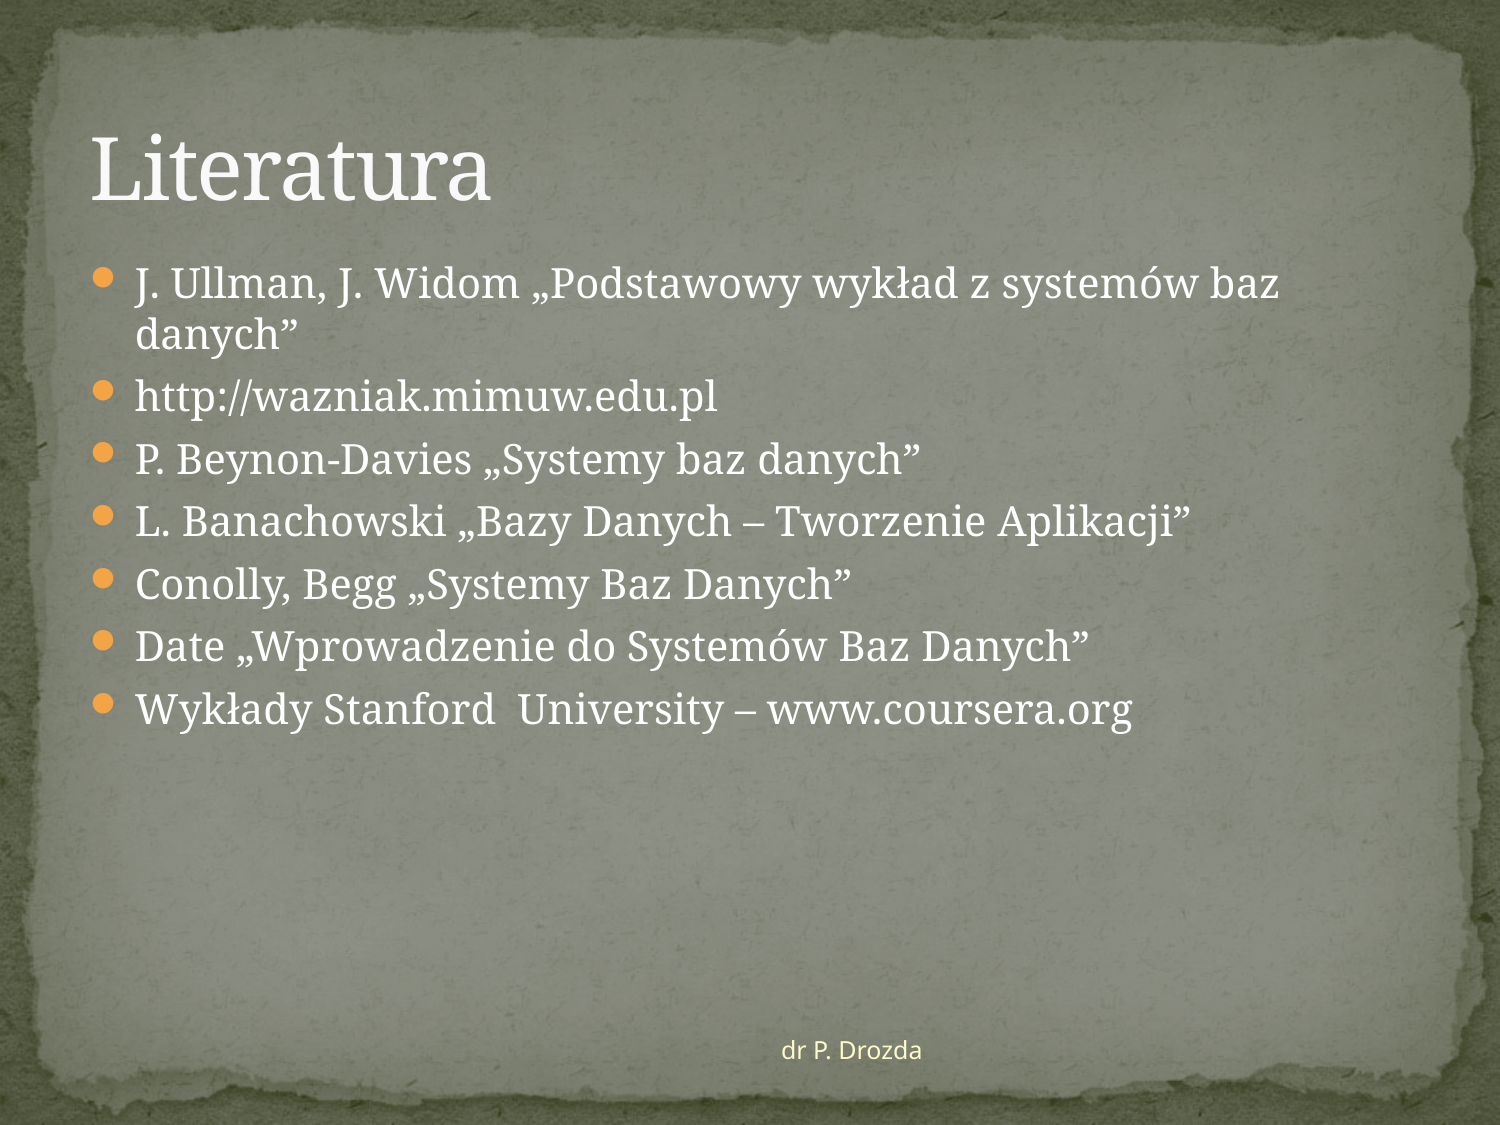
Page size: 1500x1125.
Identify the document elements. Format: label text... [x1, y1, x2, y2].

list J. Ullman, J. Widom „Podstawowy wykład z systemów baz danych” http://wazniak.mimuw.edu.pl P. Beynon-Davies „Systemy baz danych” L. Banachowski „Bazy Danych – Tworzenie Aplikacji” Conolly, Begg „Systemy Baz Danych” Date „Wprowadzenie do Systemów Baz Danych” Wykłady Stanford University – www.coursera.org [75, 249, 1425, 1000]
title Literatura [74, 24, 1425, 225]
footer dr P. Drozda [350, 1017, 938, 1081]
